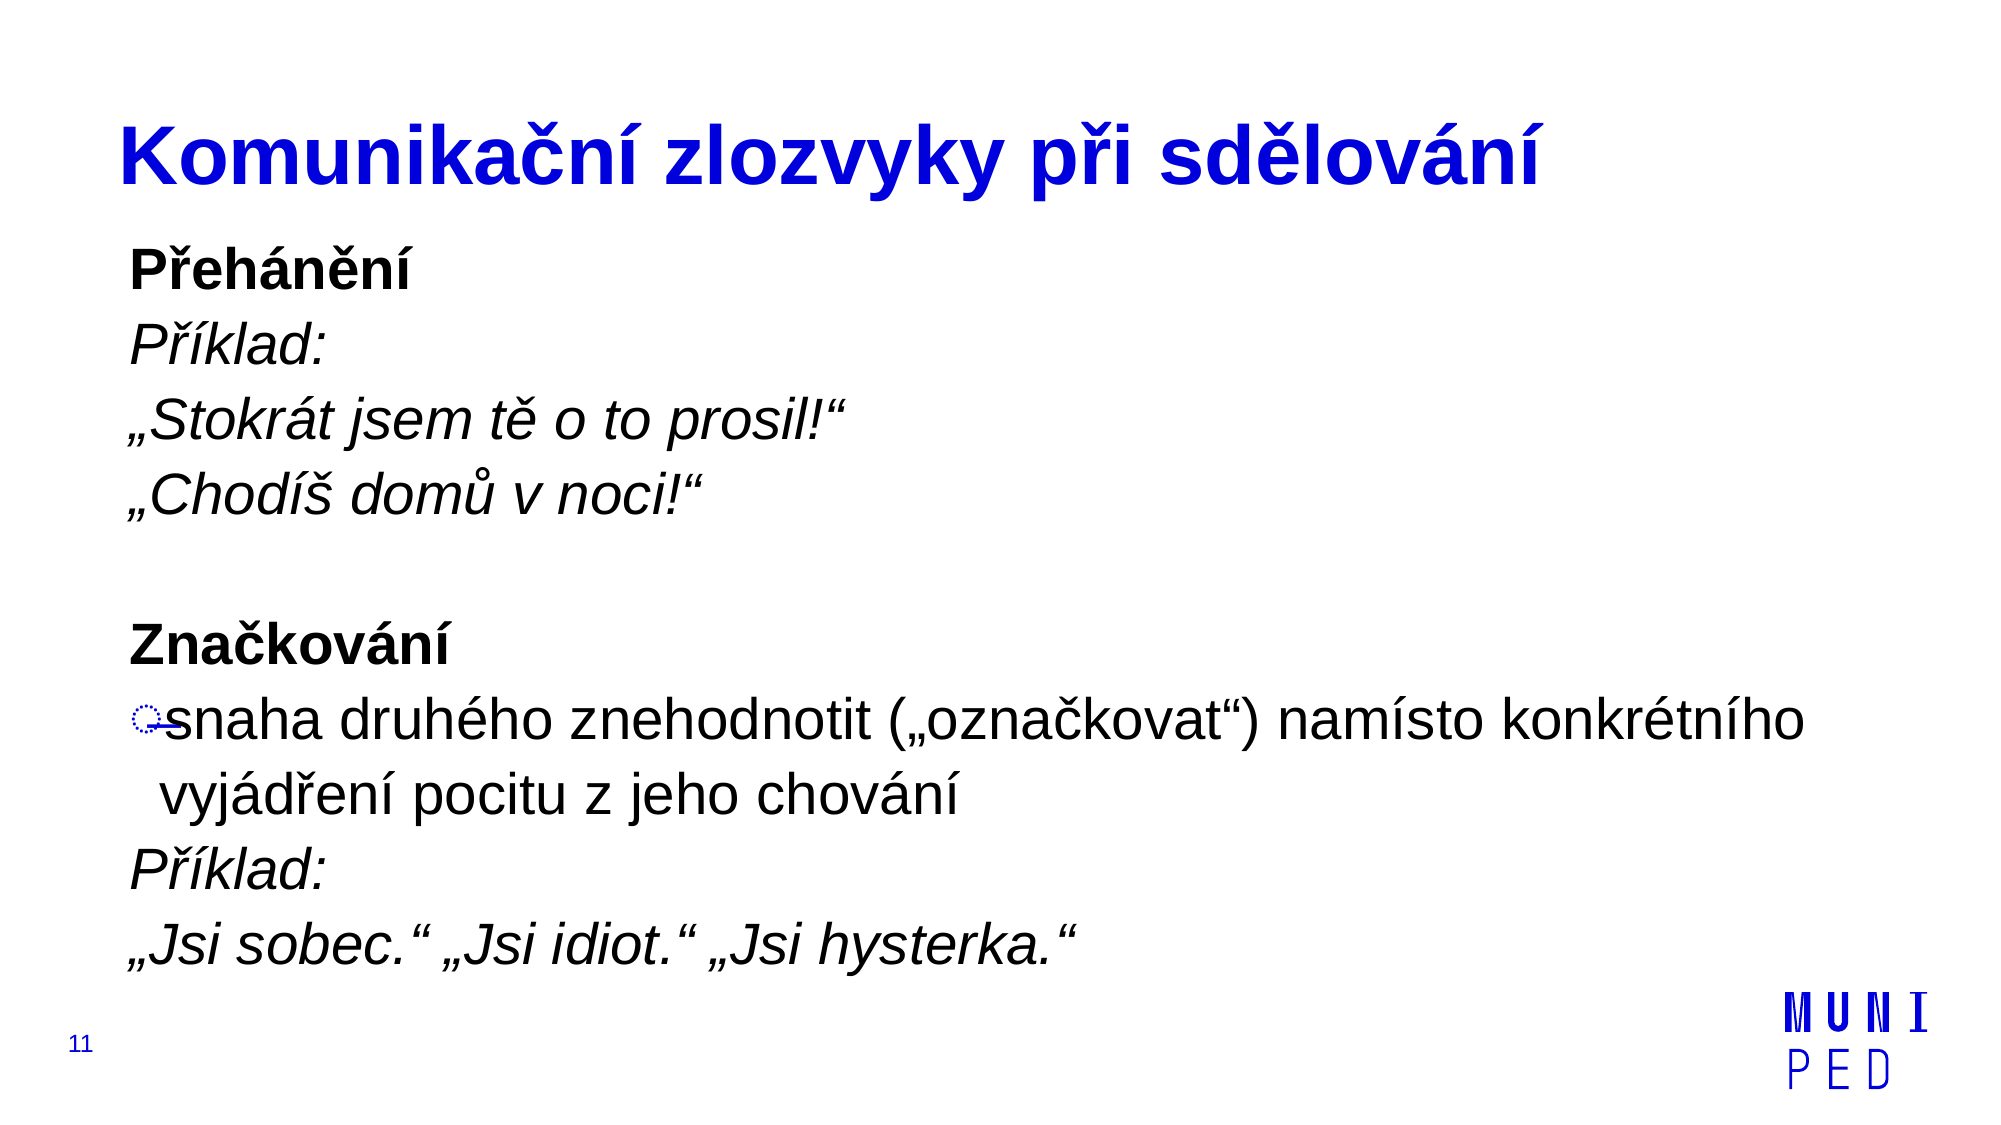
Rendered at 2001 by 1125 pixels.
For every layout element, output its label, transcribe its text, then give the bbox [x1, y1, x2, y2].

title Komunikační zlozvyky při sdělování [118, 118, 1883, 193]
slide_number 11 [67, 1021, 110, 1063]
list Přehánění Příklad: „Stokrát jsem tě o to prosil!“ „Chodíš domů v noci!“ Značkování snaha druhého znehodnotit („označkovat“) namísto konkrétního vyjádření pocitu z jeho chování Příklad: „Jsi sobec.“ „Jsi idiot.“ „Jsi hysterka.“ [118, 226, 1883, 1022]
